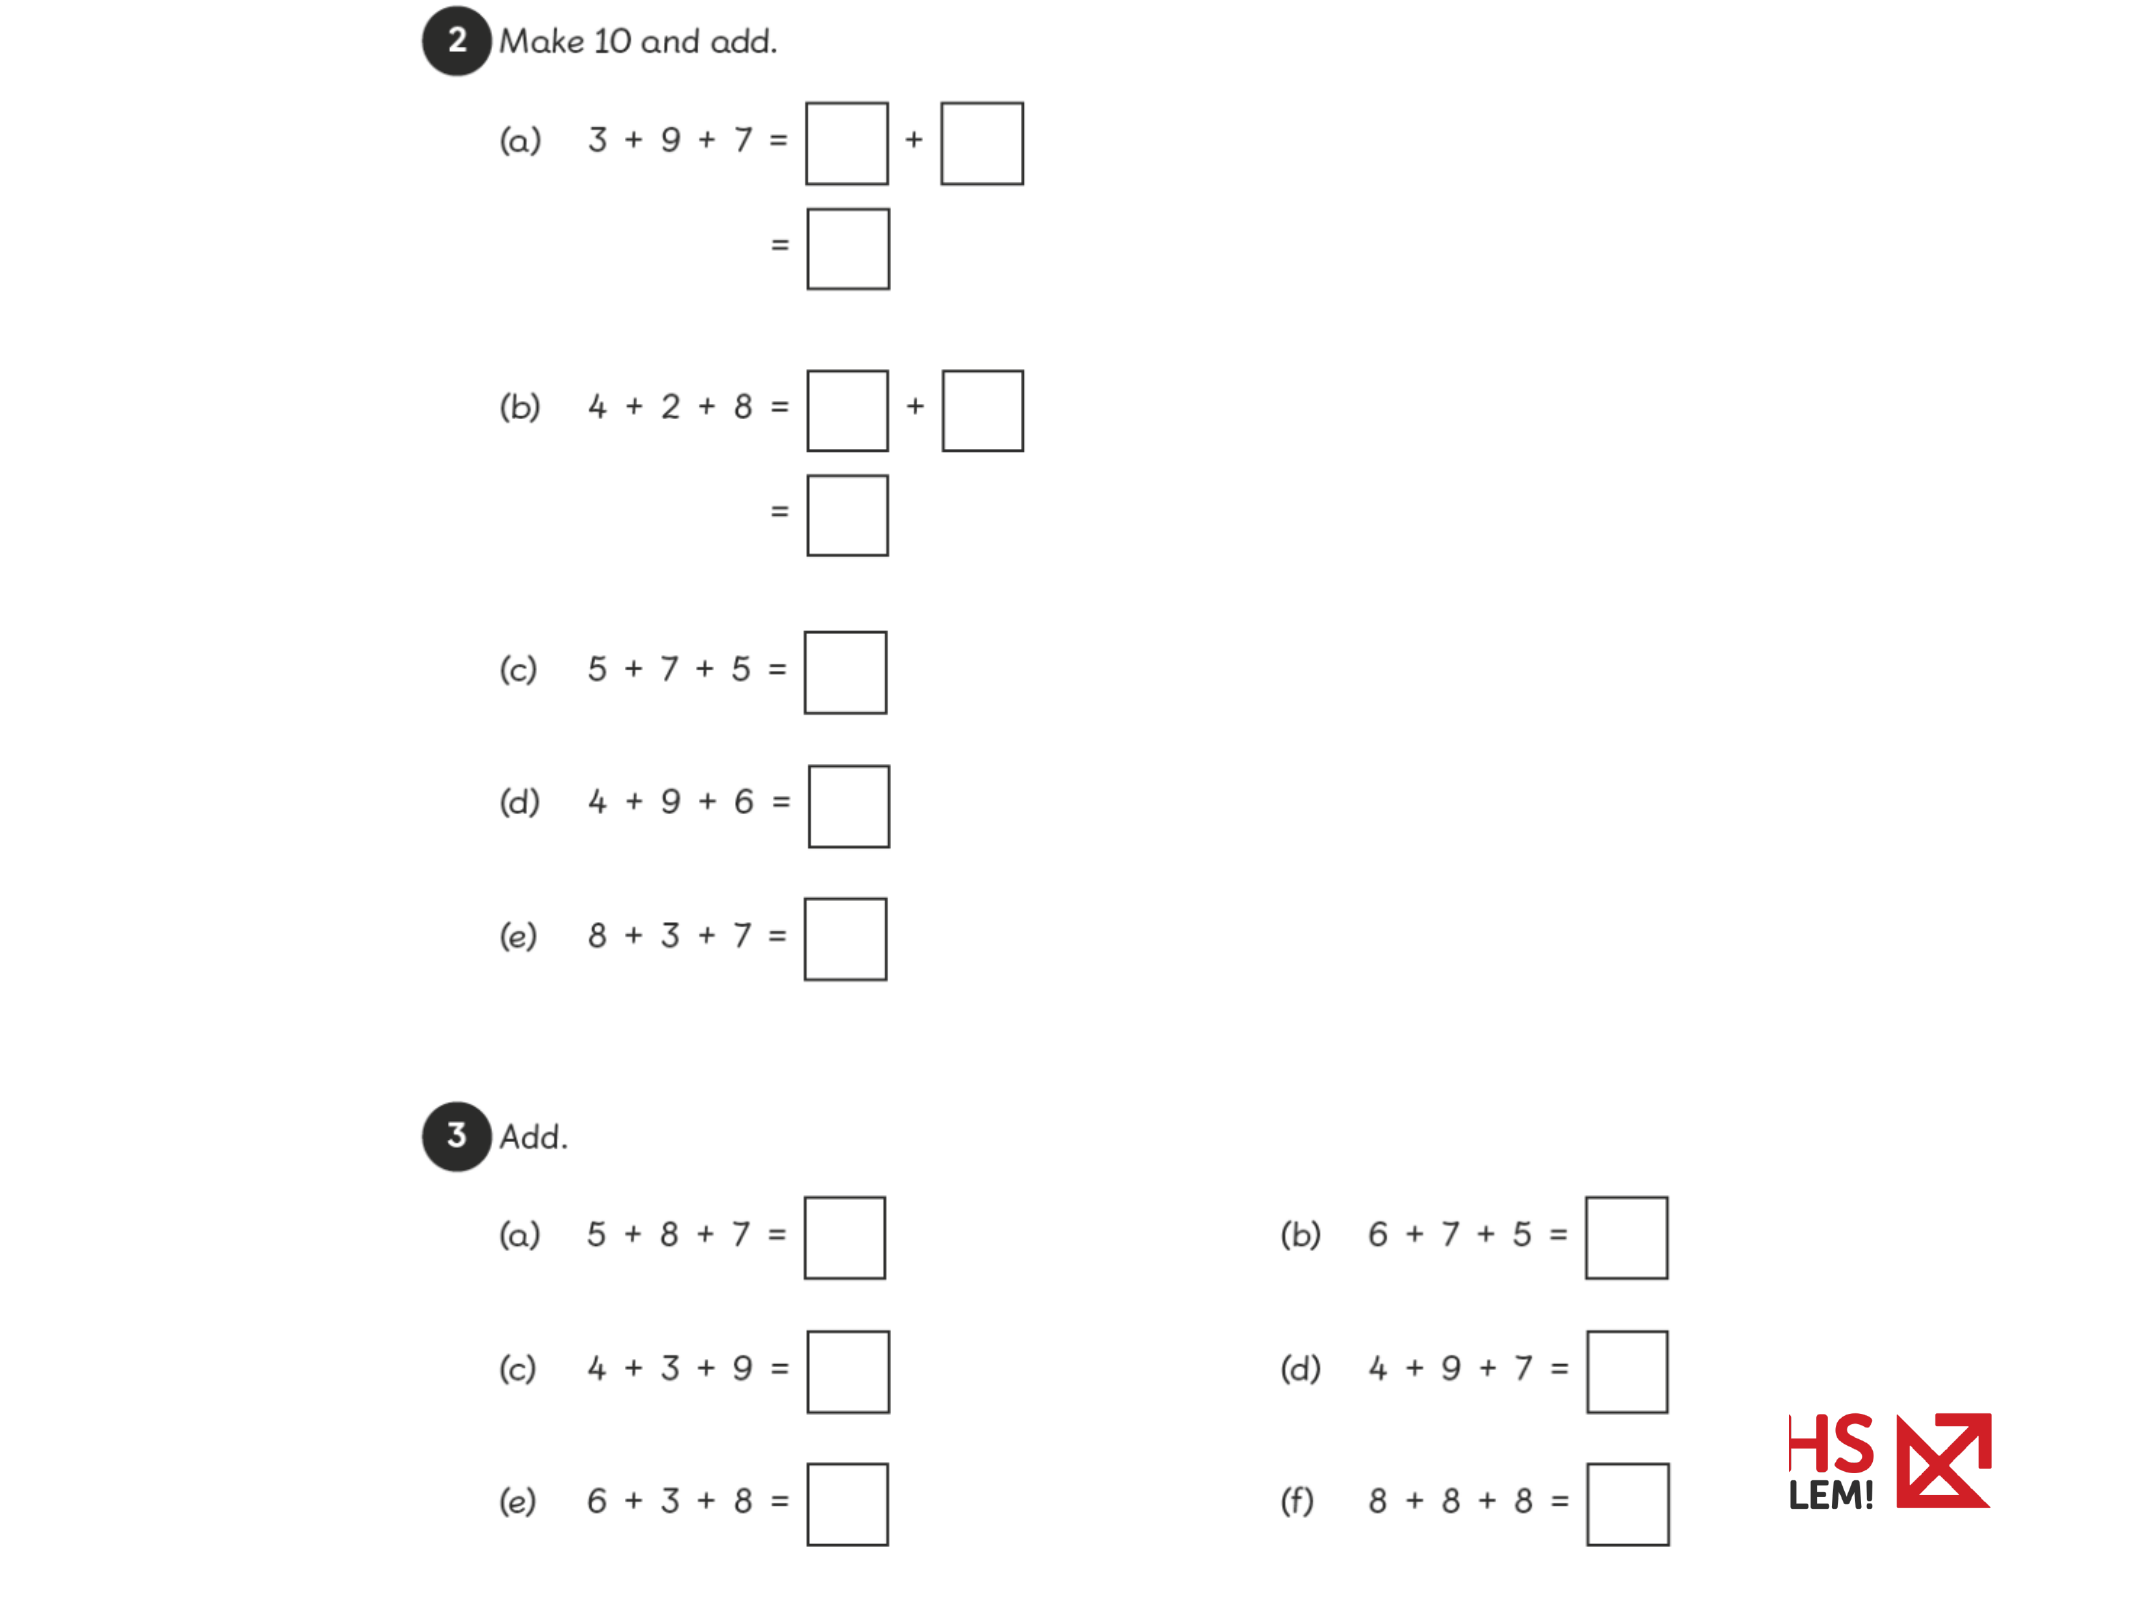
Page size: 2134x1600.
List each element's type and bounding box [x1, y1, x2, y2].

picture [343, 0, 2012, 1600]
